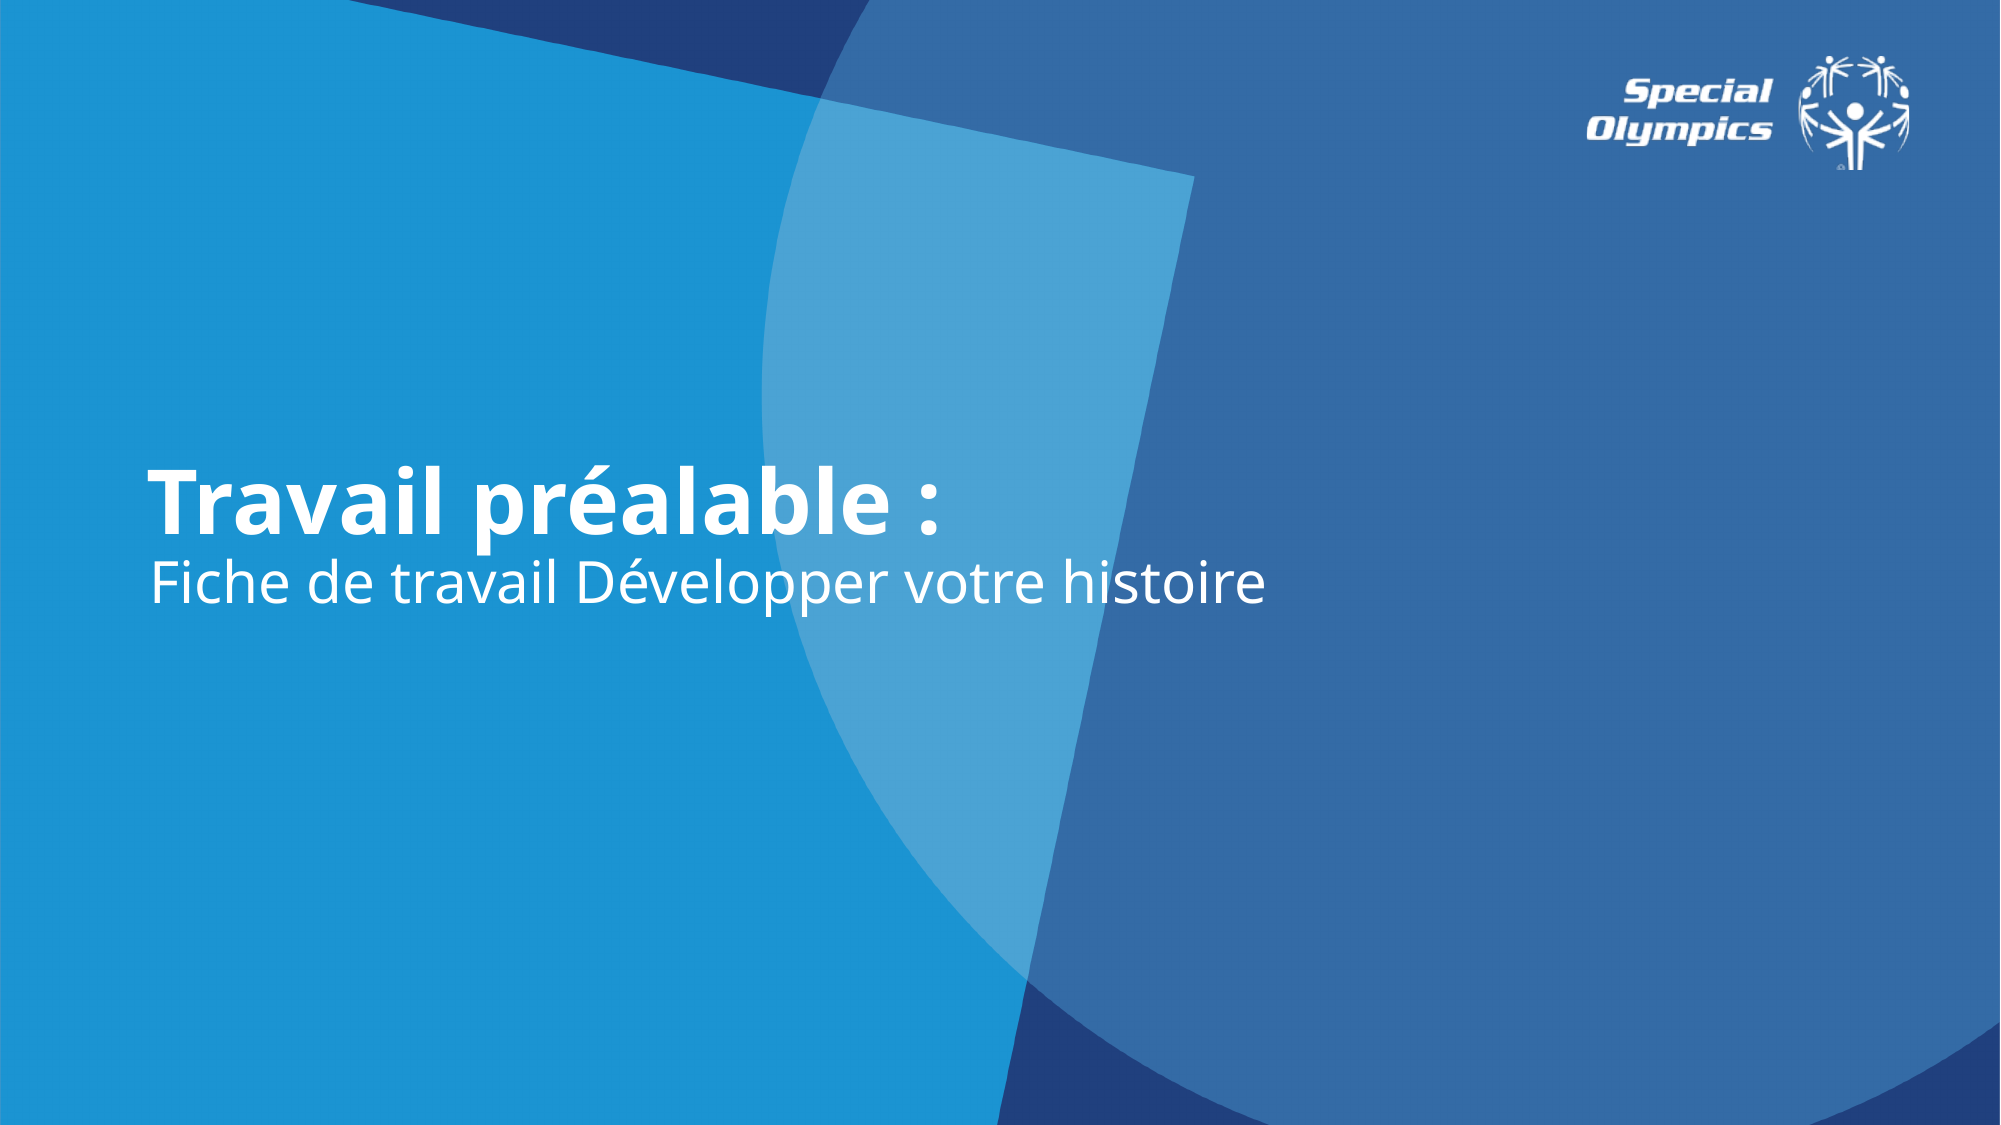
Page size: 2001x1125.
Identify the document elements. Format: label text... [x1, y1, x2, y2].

picture [0, 0, 2000, 1125]
list Fiche de travail Développer votre histoire [134, 545, 1679, 640]
list Travail préalable : [131, 449, 1210, 563]
